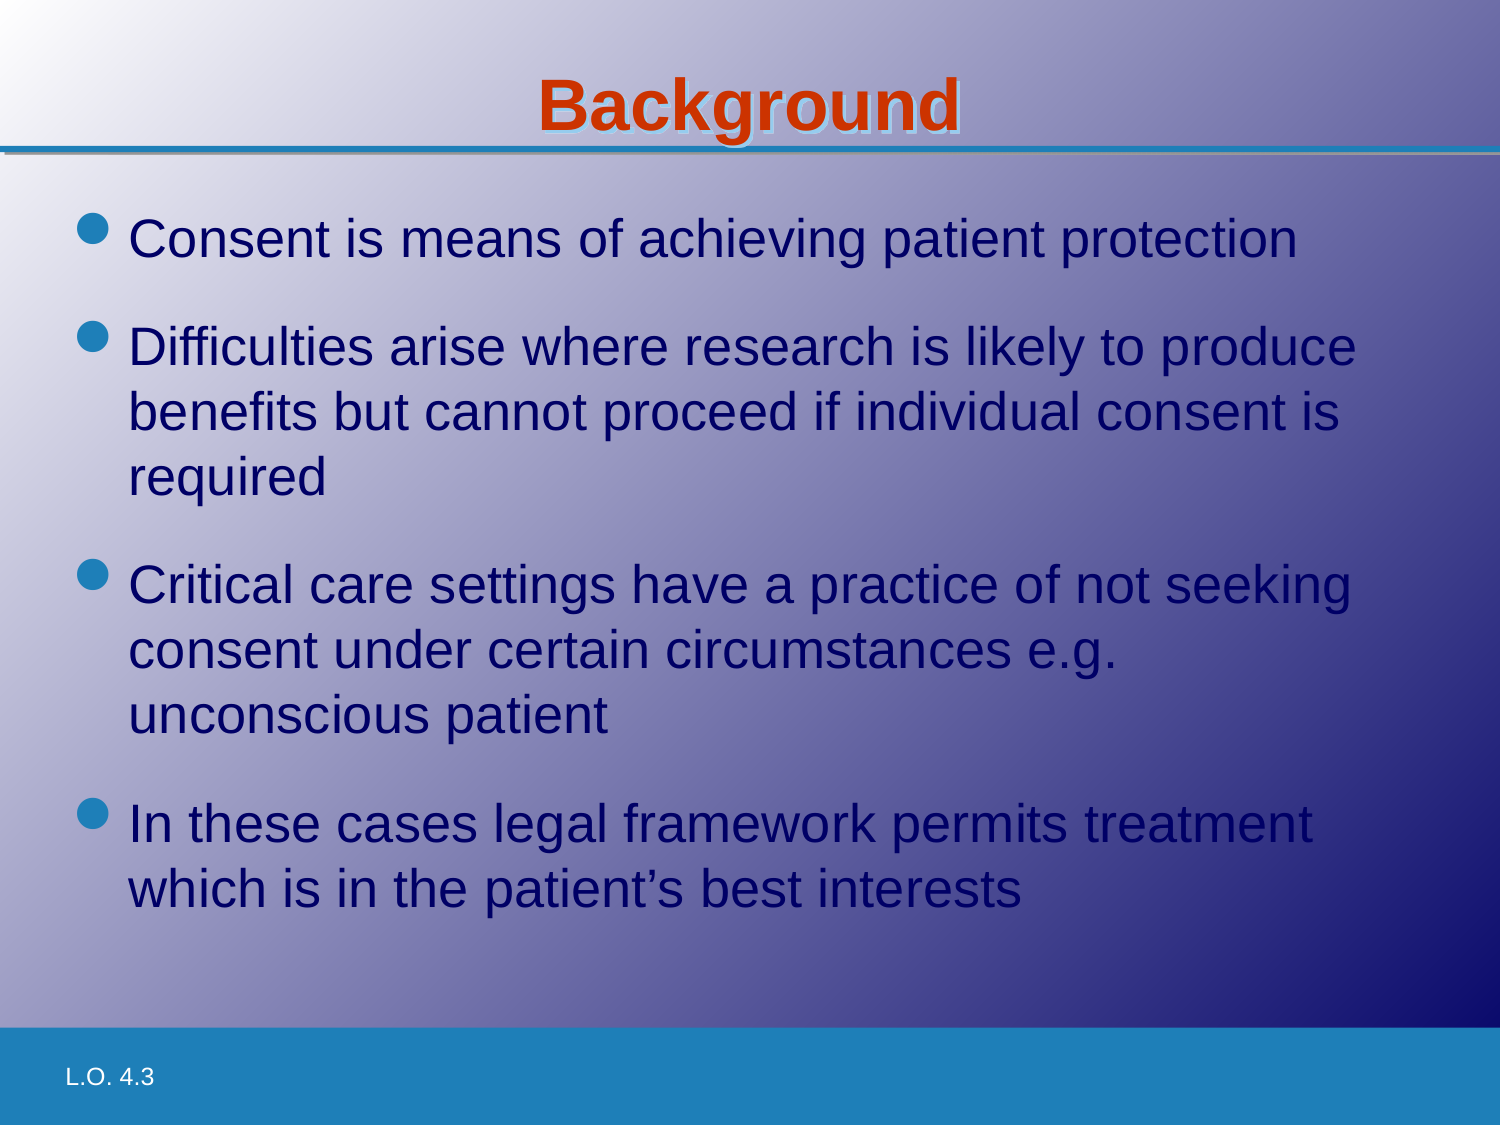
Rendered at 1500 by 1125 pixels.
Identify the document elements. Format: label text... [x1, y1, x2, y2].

title Background [0, 0, 1500, 204]
list Consent is means of achieving patient protection Difficulties arise where research is likely to produce benefits but cannot proceed if individual consent is required Critical care settings have a practice of not seeking consent under certain circumstances e.g. unconscious patient In these cases legal framework permits treatment which is in the patient’s best interests [72, 203, 1433, 960]
